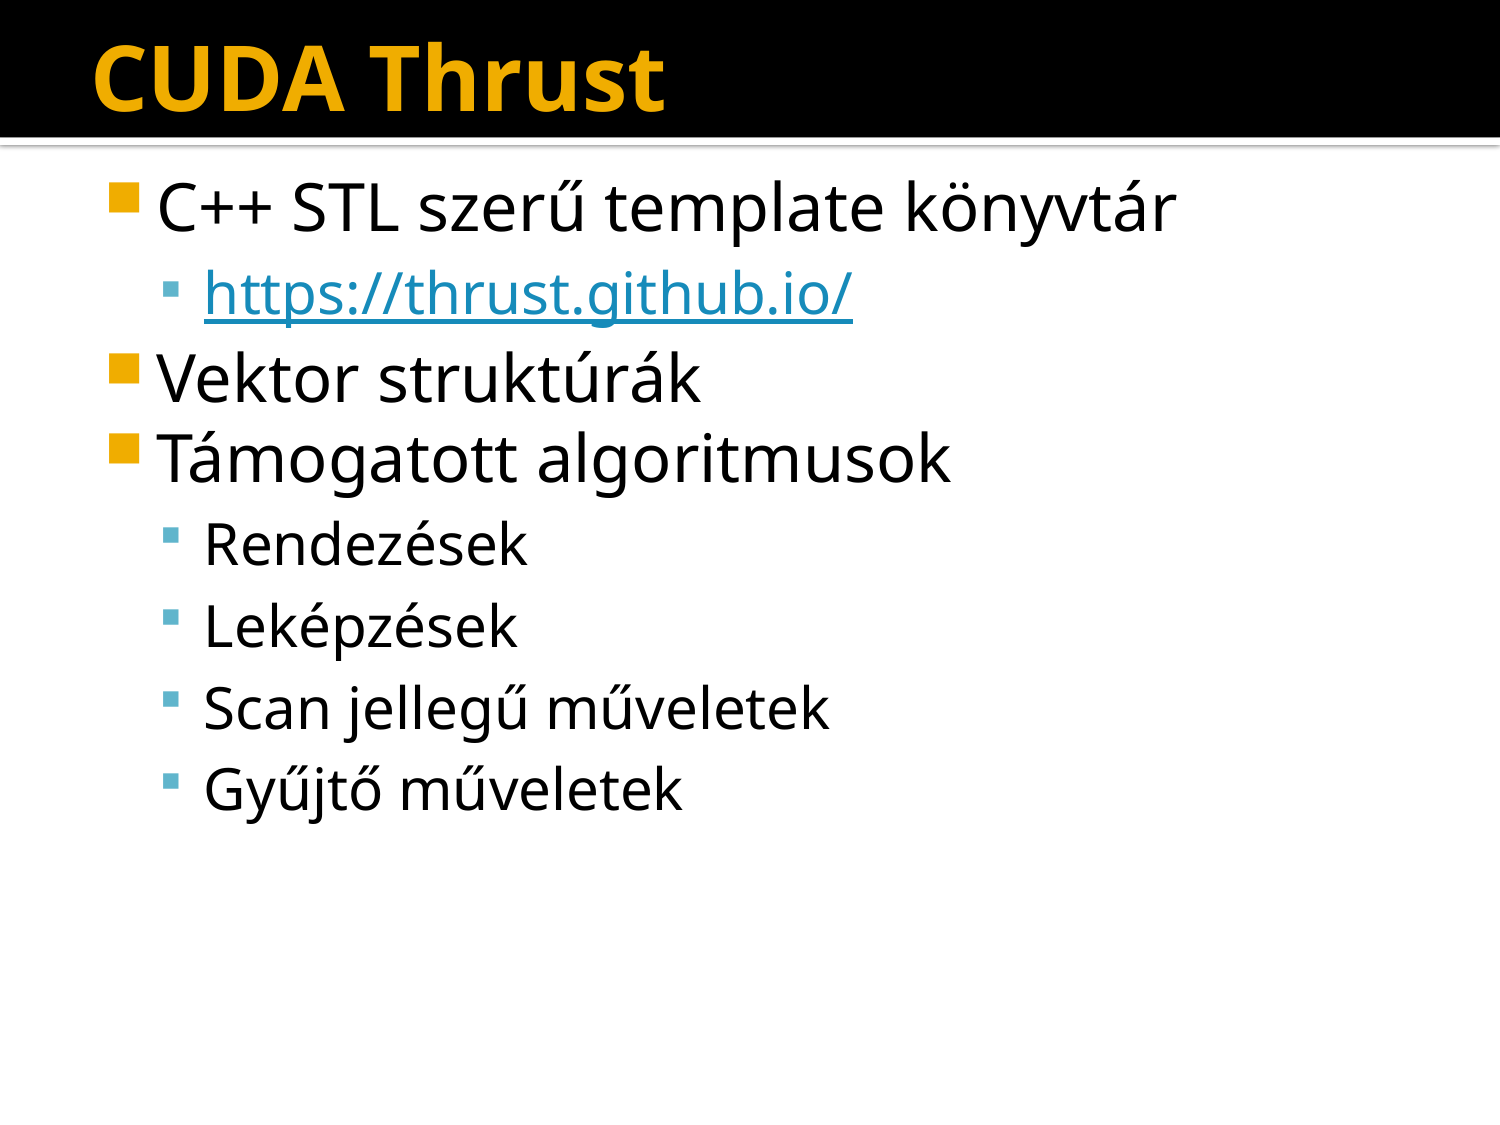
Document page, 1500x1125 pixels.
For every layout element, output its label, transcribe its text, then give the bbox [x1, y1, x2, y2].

list C++ STL szerű template könyvtár https://thrust.github.io/ Vektor struktúrák Támogatott algoritmusok Rendezések Leképzések Scan jellegű műveletek Gyűjtő műveletek [75, 149, 1425, 1050]
title CUDA Thrust [75, 12, 1425, 137]
